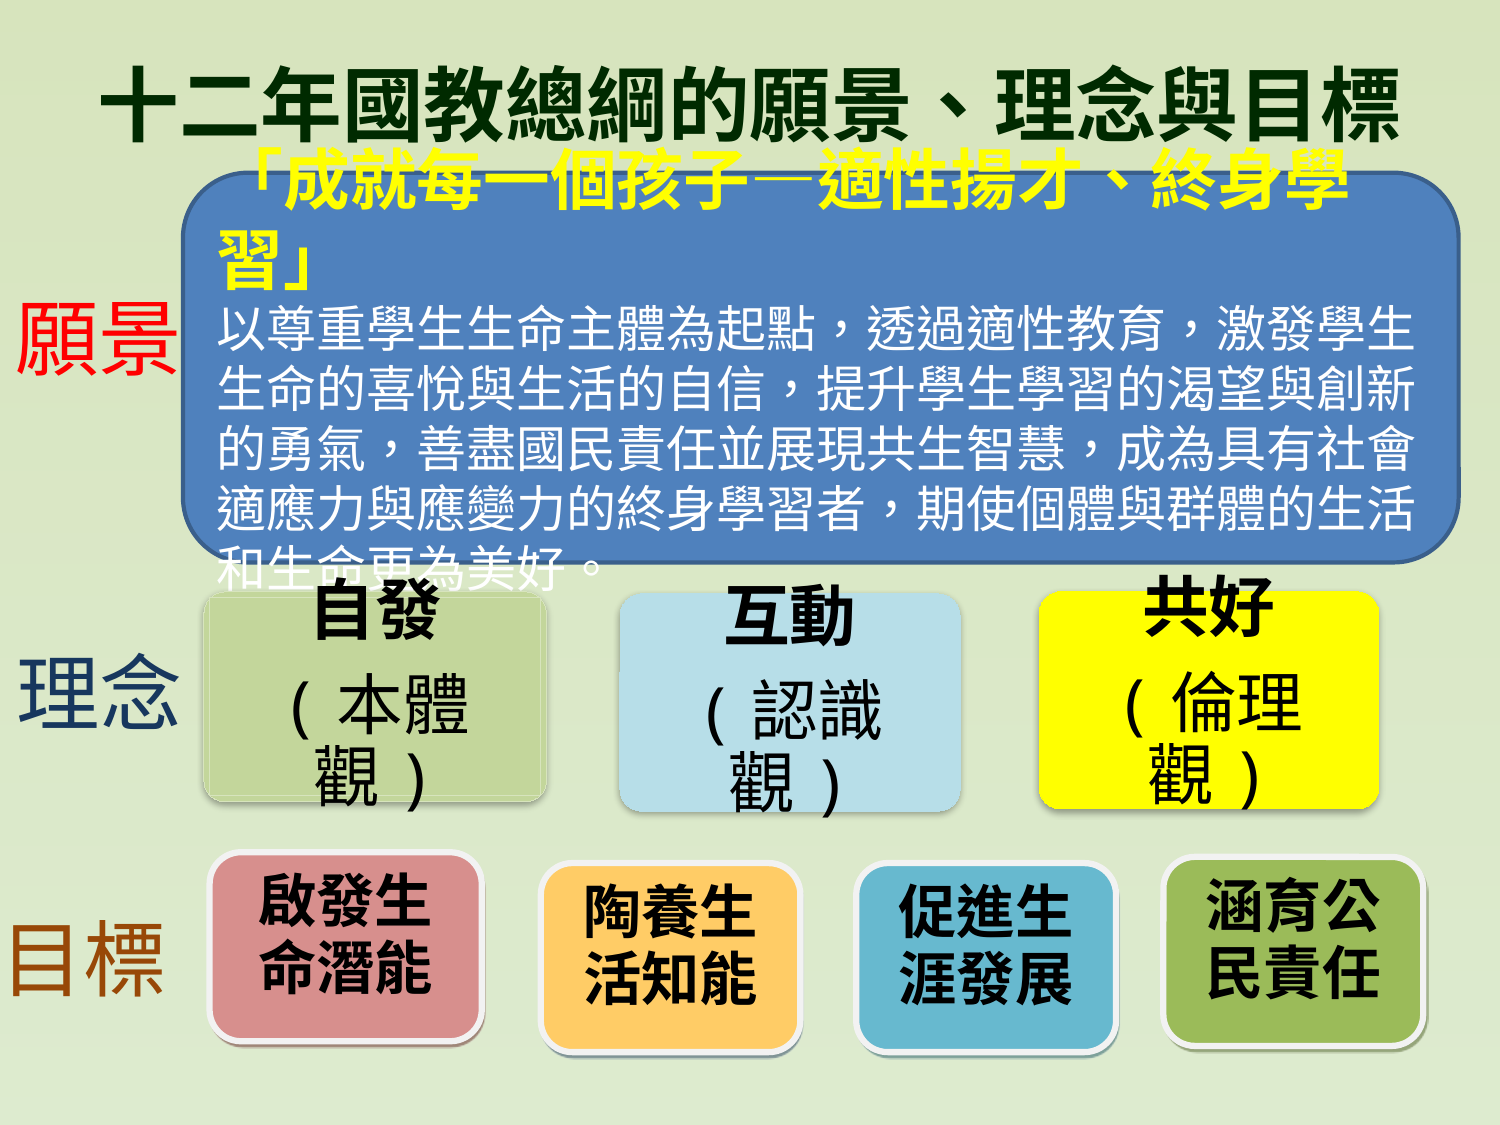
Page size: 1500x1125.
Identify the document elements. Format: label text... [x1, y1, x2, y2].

text_box 「成就每一個孩子—適性揚才、終身學習」 以尊重學生生命主體為起點，透過適性教育，激發學生生命的喜悅與生活的自信，提升學生學習的渴望與創新的勇氣，善盡國民責任並展現共生智慧，成為具有社會適應力與應變力的終身學習者，期使個體與群體的生活和生命更為美好。 [180, 170, 1461, 565]
text_box 理念 [1, 633, 197, 749]
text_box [619, 593, 961, 812]
title 十二年國教總綱的願景、理念與目標 [75, 45, 1425, 161]
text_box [203, 591, 547, 802]
text_box 啟發生命潛能 [209, 852, 482, 1042]
text_box 陶養生活知能 [540, 863, 801, 1053]
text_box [1038, 591, 1380, 810]
text_box 涵育公民責任 [1163, 856, 1424, 1046]
text_box 願景 [0, 278, 197, 394]
text_box 促進生涯發展 [856, 863, 1117, 1053]
text_box 目標 [0, 899, 182, 1015]
